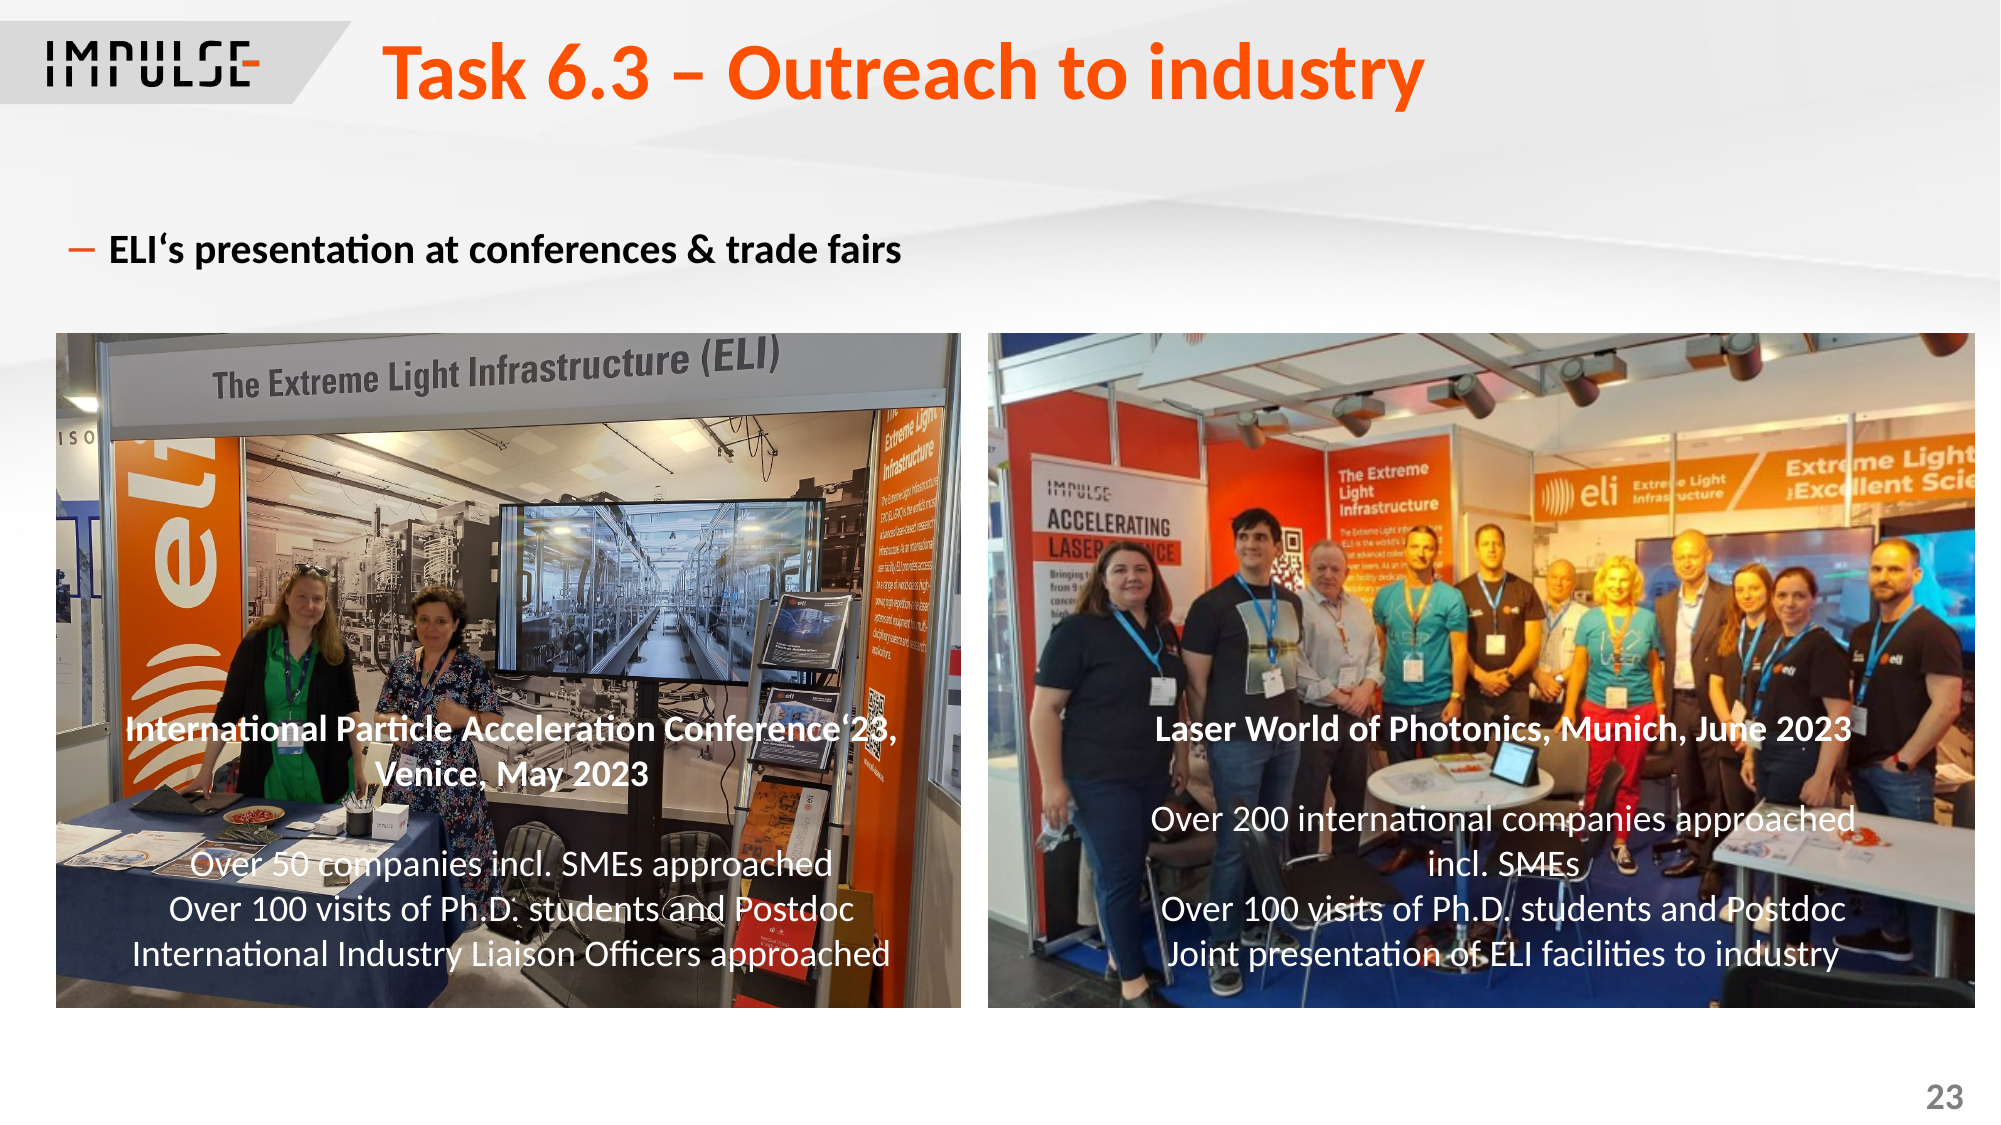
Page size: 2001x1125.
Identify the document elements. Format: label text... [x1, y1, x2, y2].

text_box ELI‘s presentation at conferences & trade fairs [49, 189, 929, 544]
text_box Task 6.3 – Outreach to industry [367, 22, 1855, 106]
picture [0, 0, 2001, 1125]
picture [43, 38, 260, 90]
